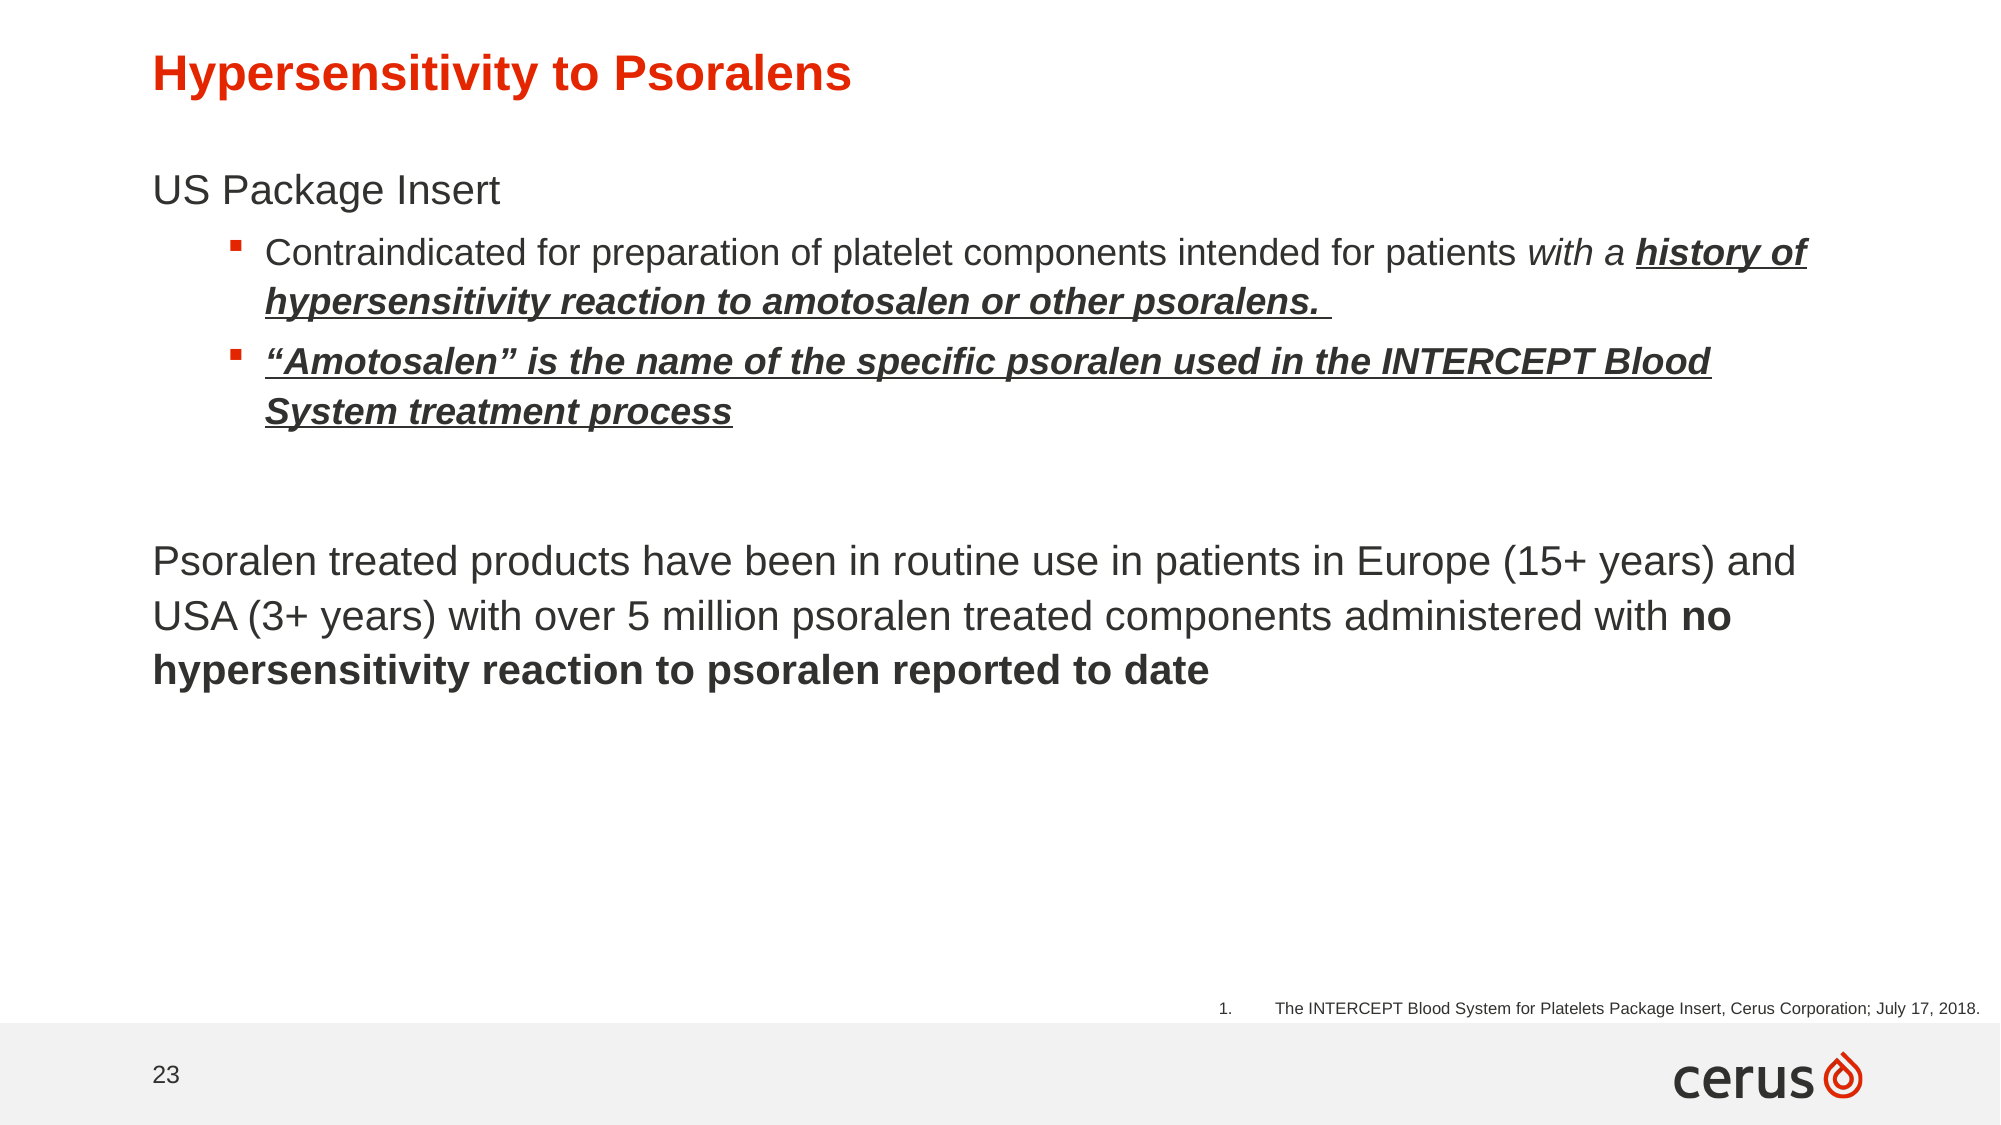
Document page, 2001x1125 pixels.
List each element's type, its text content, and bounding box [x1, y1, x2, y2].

slide_number 23 [137, 1043, 212, 1104]
title Hypersensitivity to Psoralens [137, 37, 1863, 112]
text_box The INTERCEPT Blood System for Platelets Package Insert, Cerus Corporation; July 17, 2018. [1203, 990, 2000, 1017]
picture [1674, 1051, 1863, 1099]
list US Package Insert Contraindicated for preparation of platelet components intended for patients with a history of hypersensitivity reaction to amotosalen or other psoralens. “Amotosalen” is the name of the specific psoralen used in the INTERCEPT Blood System treatment process Psoralen treated products have been in routine use in patients in Europe (15+ years) and USA (3+ years) with over 5 million psoralen treated components administered with no hypersensitivity reaction to psoralen reported to date [137, 150, 1863, 976]
